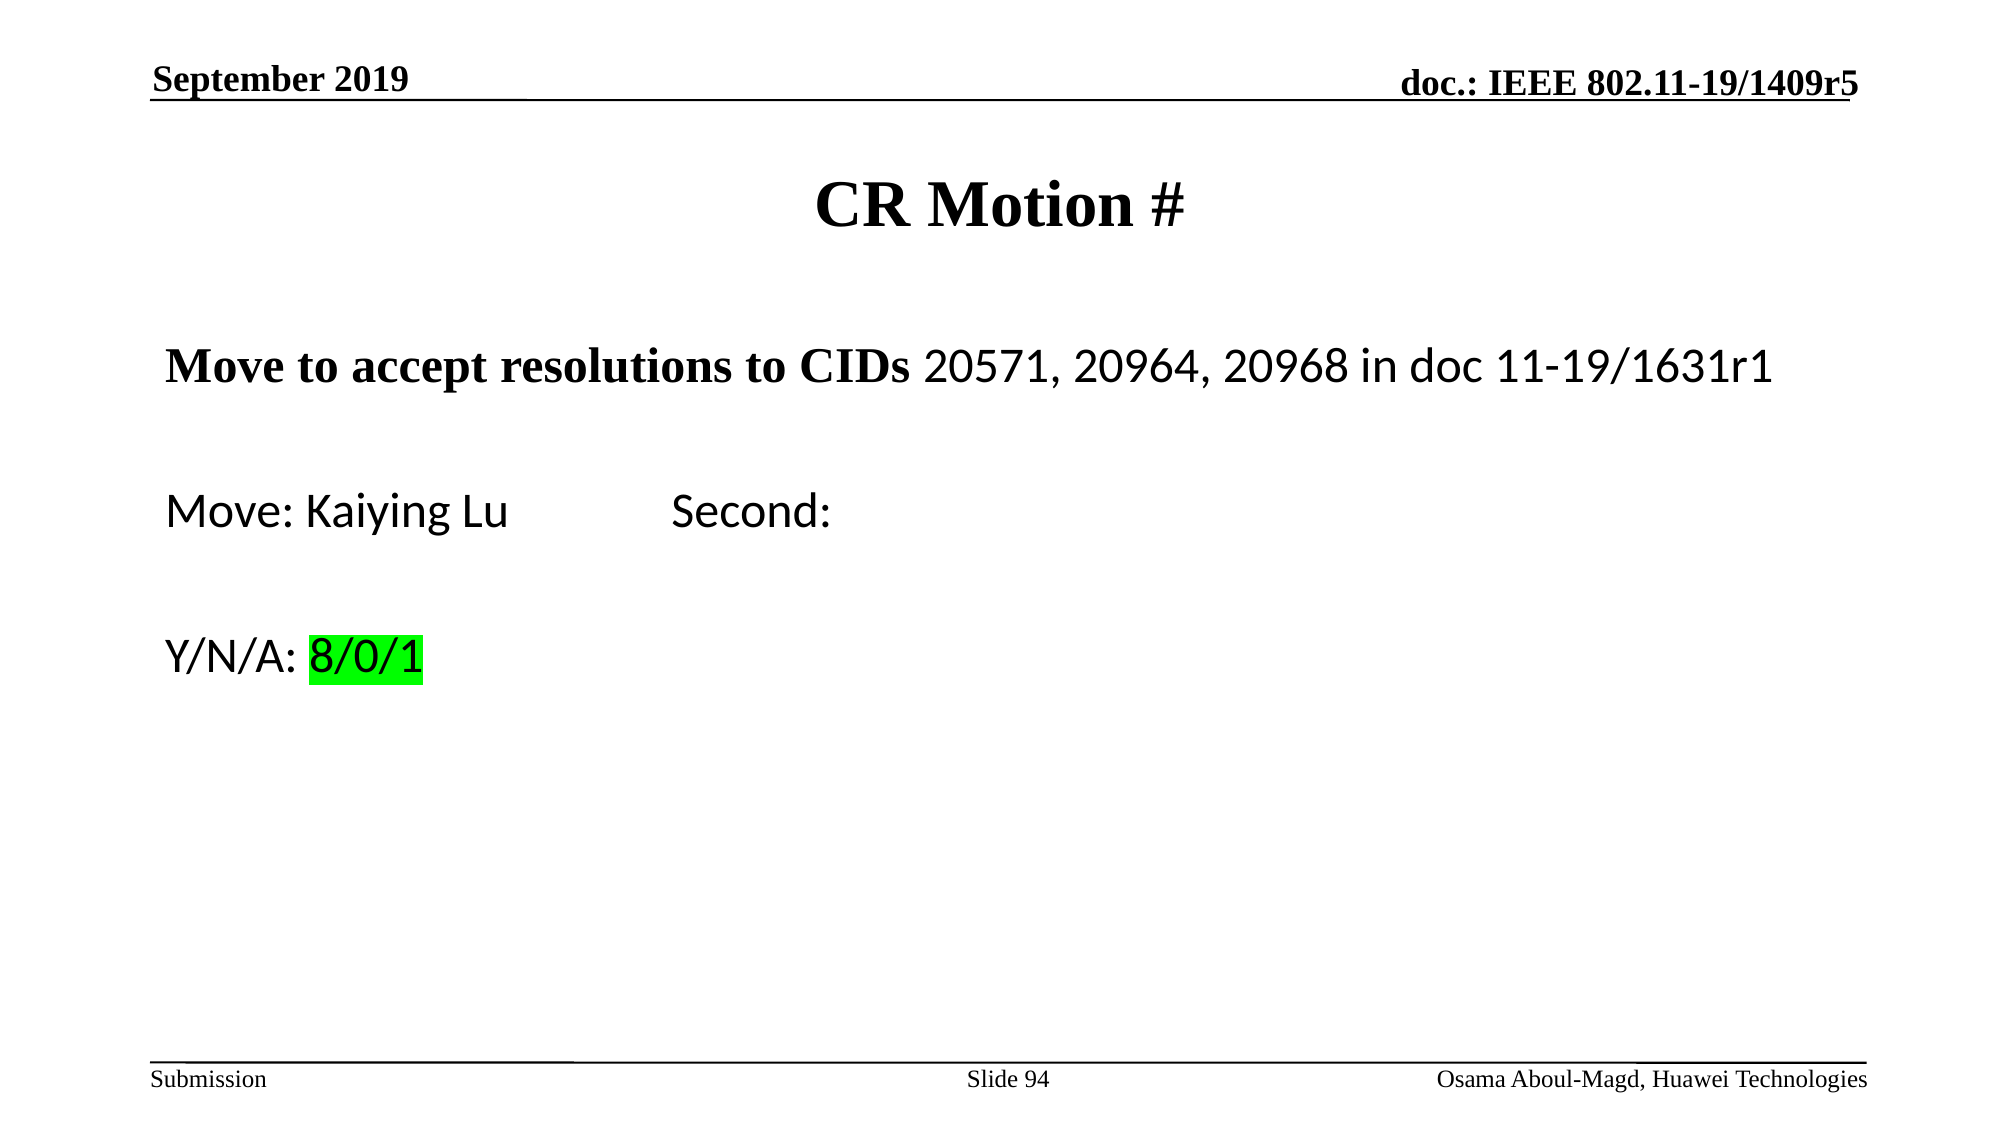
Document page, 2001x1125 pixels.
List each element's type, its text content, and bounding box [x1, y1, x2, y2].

list Move to accept resolutions to CIDs 20571, 20964, 20968 in doc 11-19/1631r1 Move: Kaiying Lu Second: Y/N/A: 8/0/1 [149, 324, 1850, 1000]
slide_number Slide 94 [950, 1061, 1067, 1123]
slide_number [152, 54, 563, 100]
footer Osama Aboul-Magd, Huawei Technologies [1171, 1061, 1869, 1093]
title CR Motion # [149, 112, 1850, 288]
